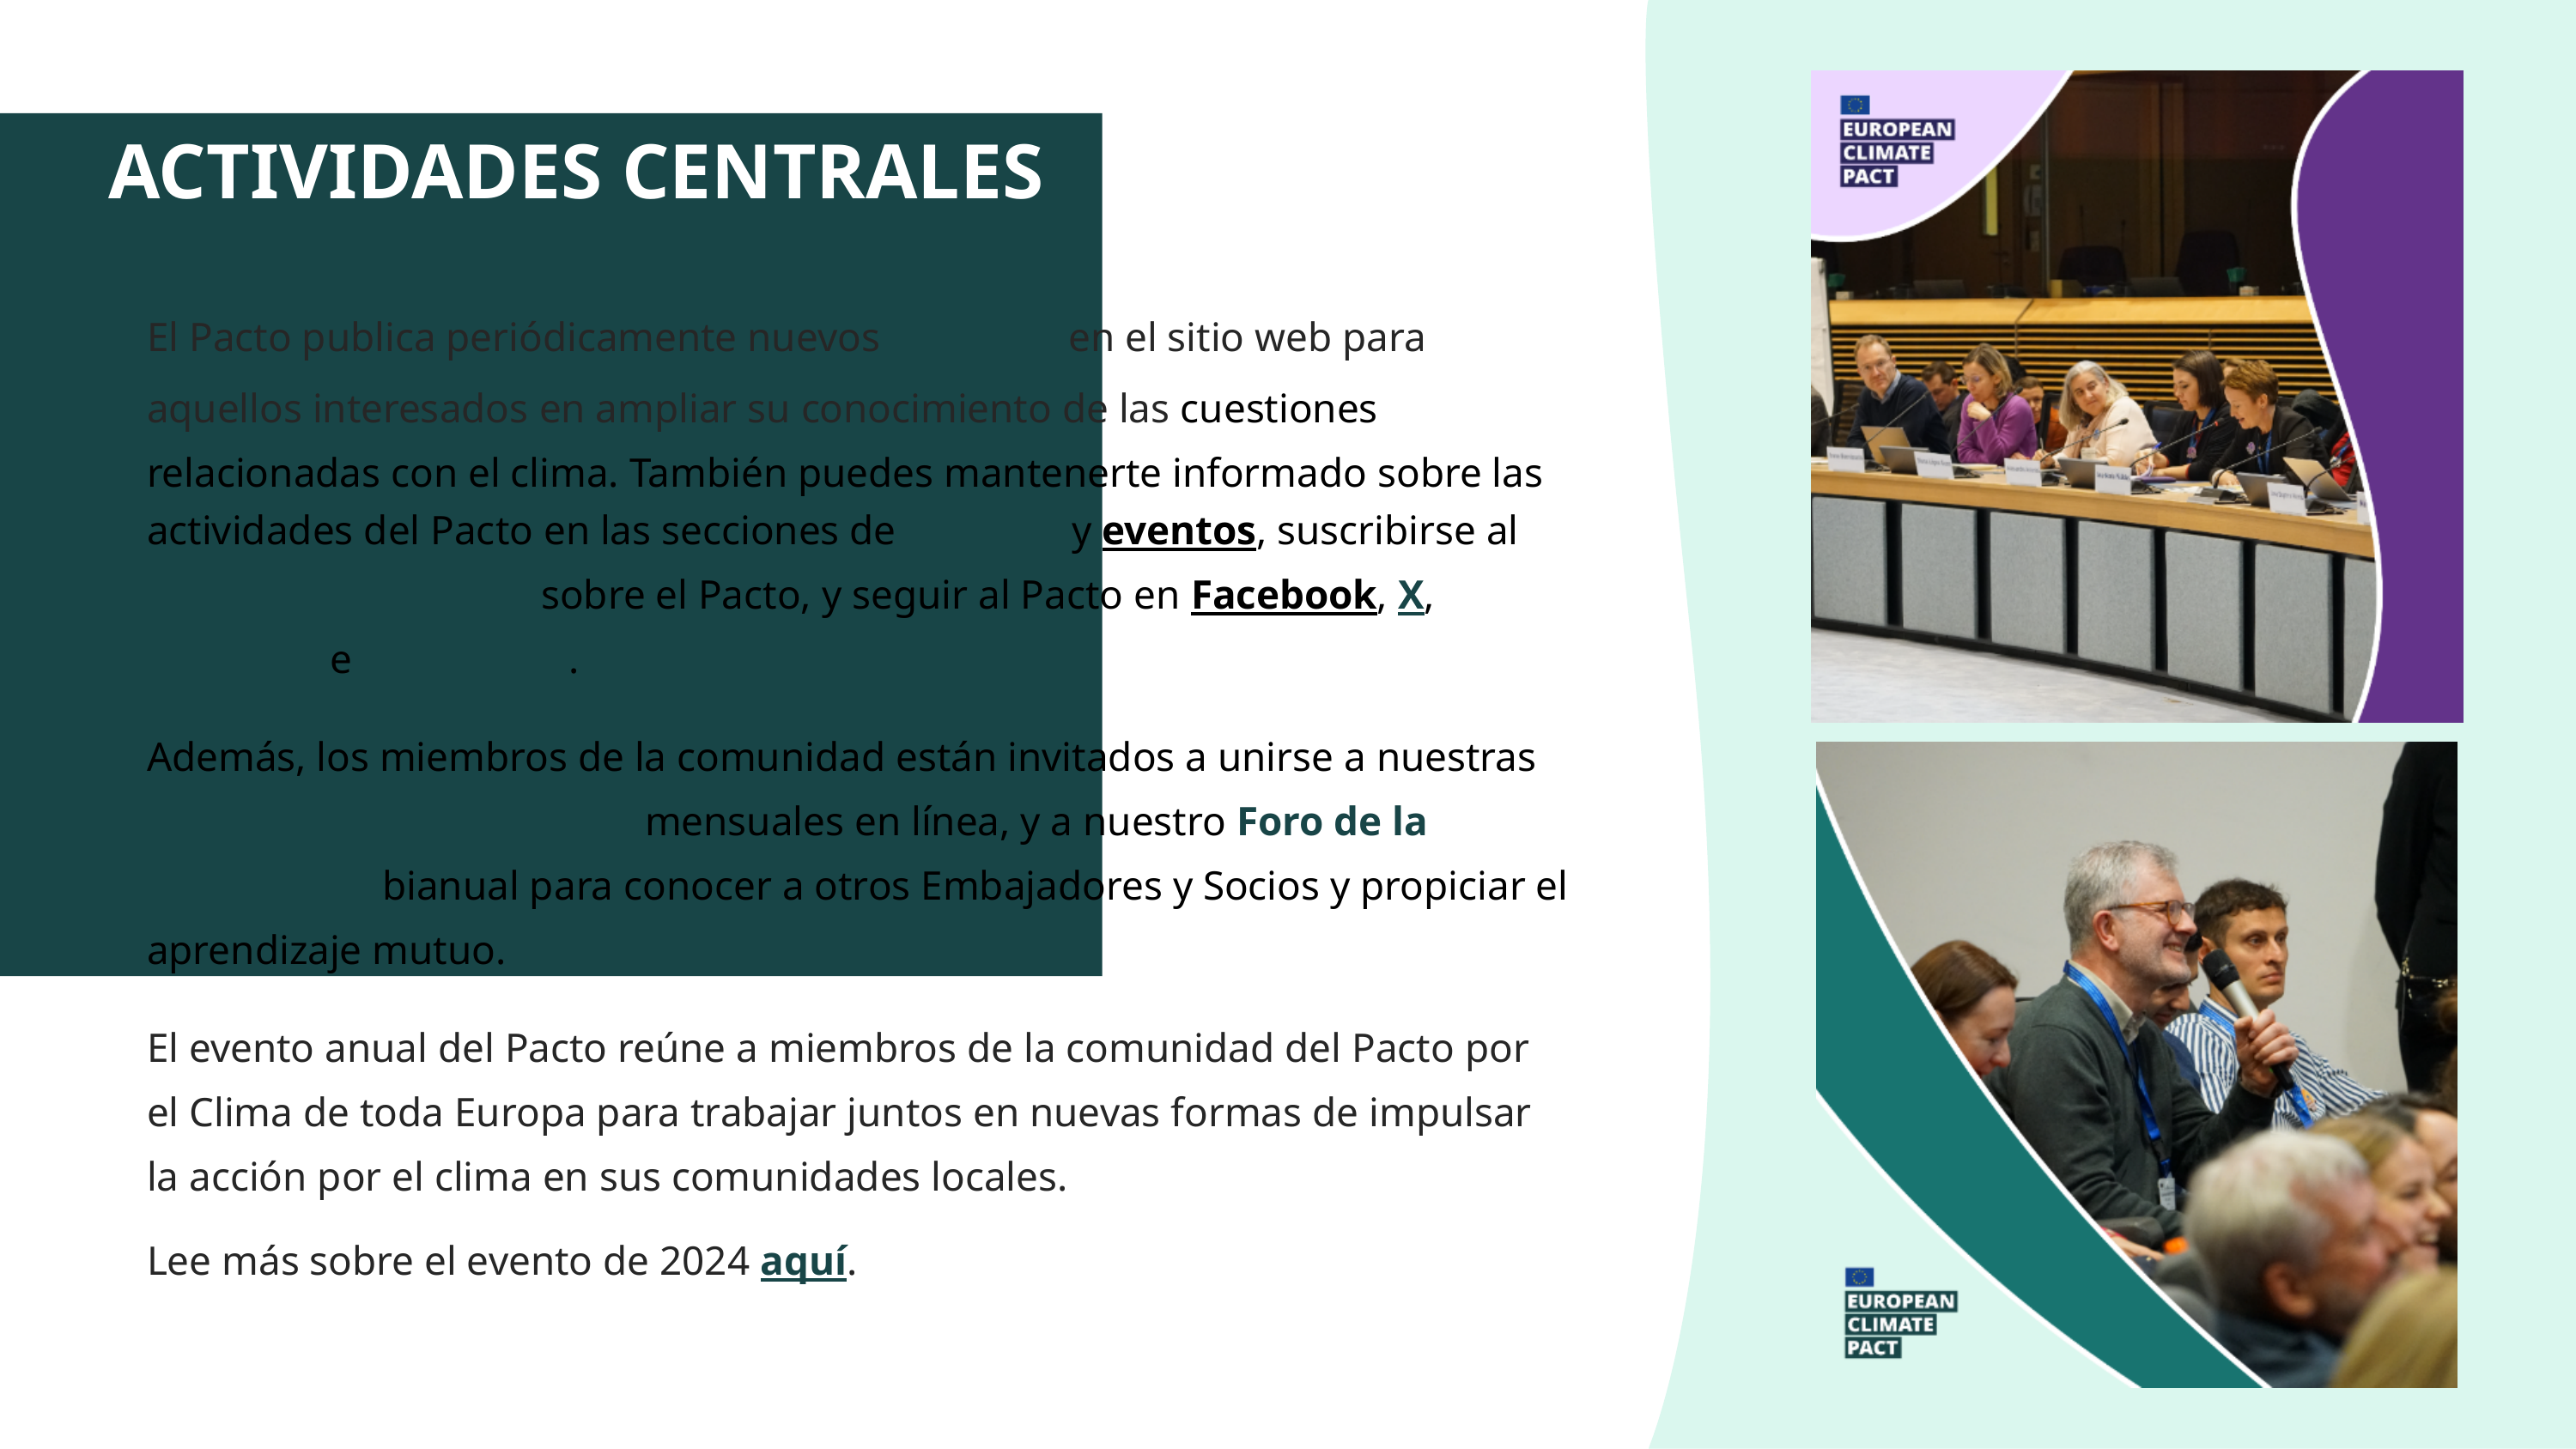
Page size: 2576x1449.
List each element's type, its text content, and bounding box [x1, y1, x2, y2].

list ACTIVIDADES CENTRALES [0, 112, 1103, 977]
text_box El Pacto publica periódicamente nuevos recursos en el sitio web para aquellos interesados ​​en ampliar su conocimiento de las cuestiones relacionadas con el clima. También puedes mantenerte informado sobre las actividades del Pacto en las secciones de noticias y eventos, suscribirse al Boletin informativo sobre el Pacto, y seguir al Pacto en Facebook, X, LinkedIn e Instagram. Además, los miembros de la comunidad están invitados a unirse a nuestras Charlas de la Comunidad mensuales en línea, y a nuestro Foro de la Comunidad bianual para conocer a otros Embajadores y Socios y propiciar el aprendizaje mutuo. [147, 301, 1571, 878]
picture [1816, 742, 2458, 1388]
picture [1811, 70, 2464, 723]
text_box [1644, 0, 2576, 1449]
text_box El evento anual del Pacto reúne a miembros de la comunidad del Pacto por el Clima de toda Europa para trabajar juntos en nuevas formas de impulsar la acción por el clima en sus comunidades locales. Lee más sobre el evento de 2024 aquí. [147, 1005, 1571, 1349]
